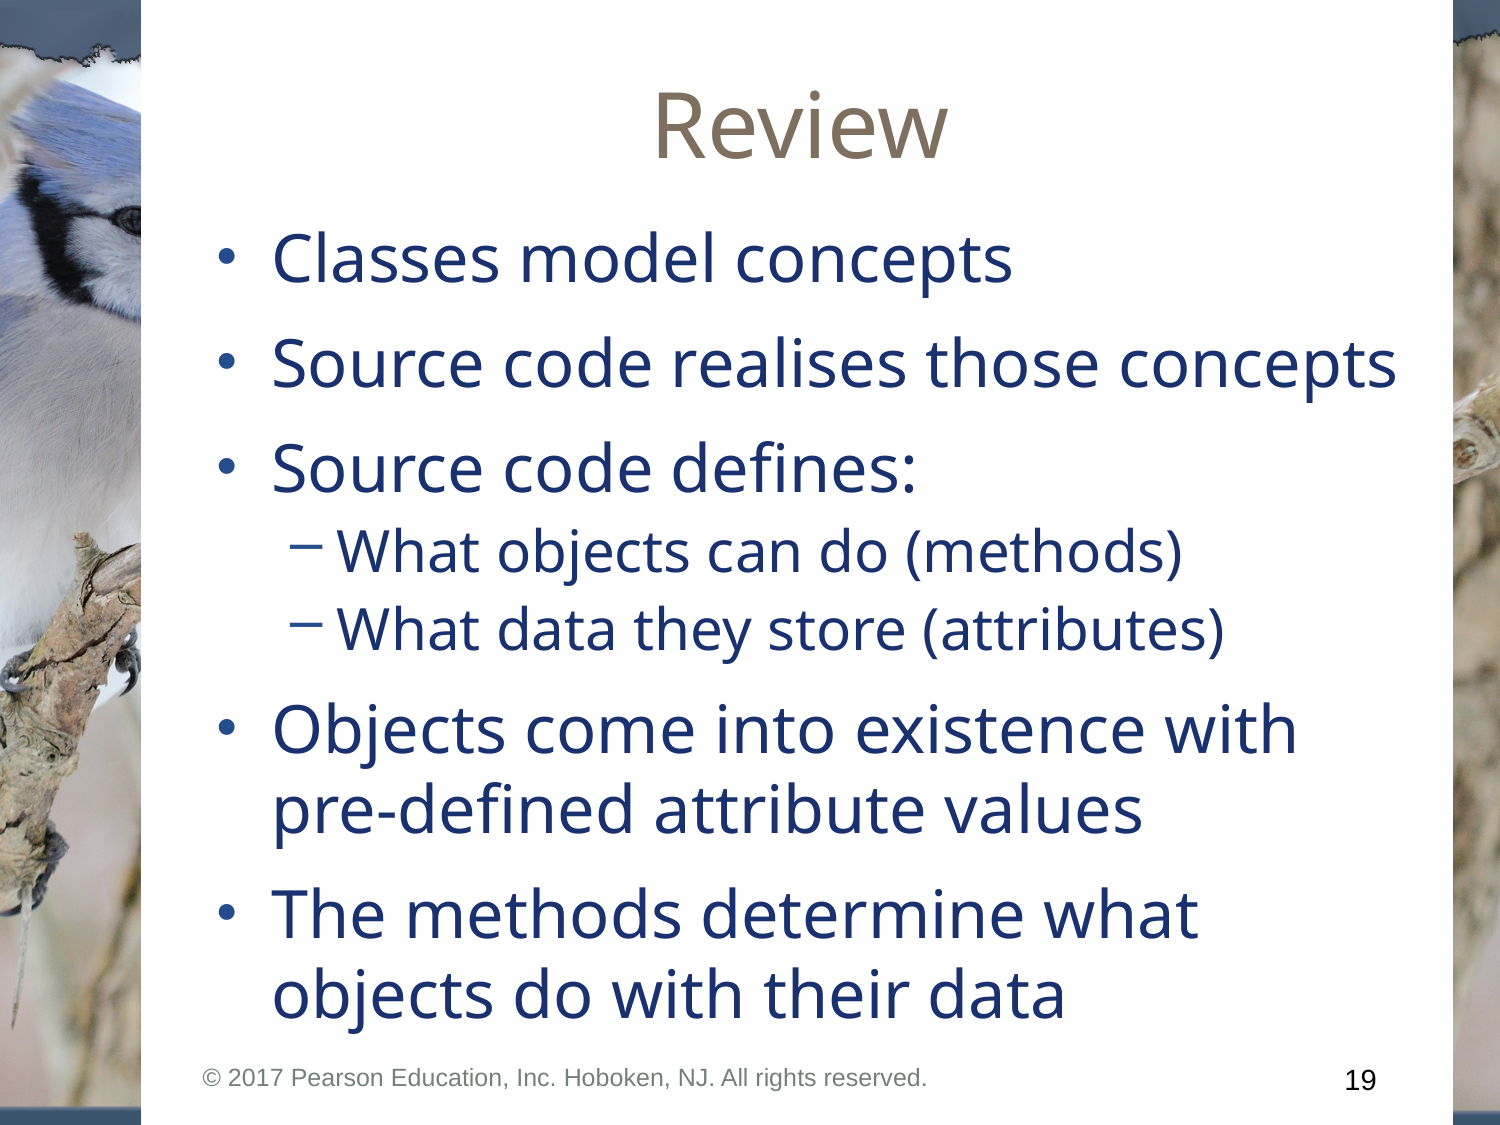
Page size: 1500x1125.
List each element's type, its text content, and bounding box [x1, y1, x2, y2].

picture [0, 0, 141, 1125]
footer © 2017 Pearson Education, Inc. Hoboken, NJ. All rights reserved. [187, 1054, 1325, 1105]
list Classes model concepts Source code realises those concepts Source code defines: What objects can do (methods) What data they store (attributes) Objects come into existence with pre-defined attribute values The methods determine what objects do with their data [200, 208, 1425, 1055]
picture [1453, 0, 1500, 1125]
title Review [162, 62, 1438, 182]
